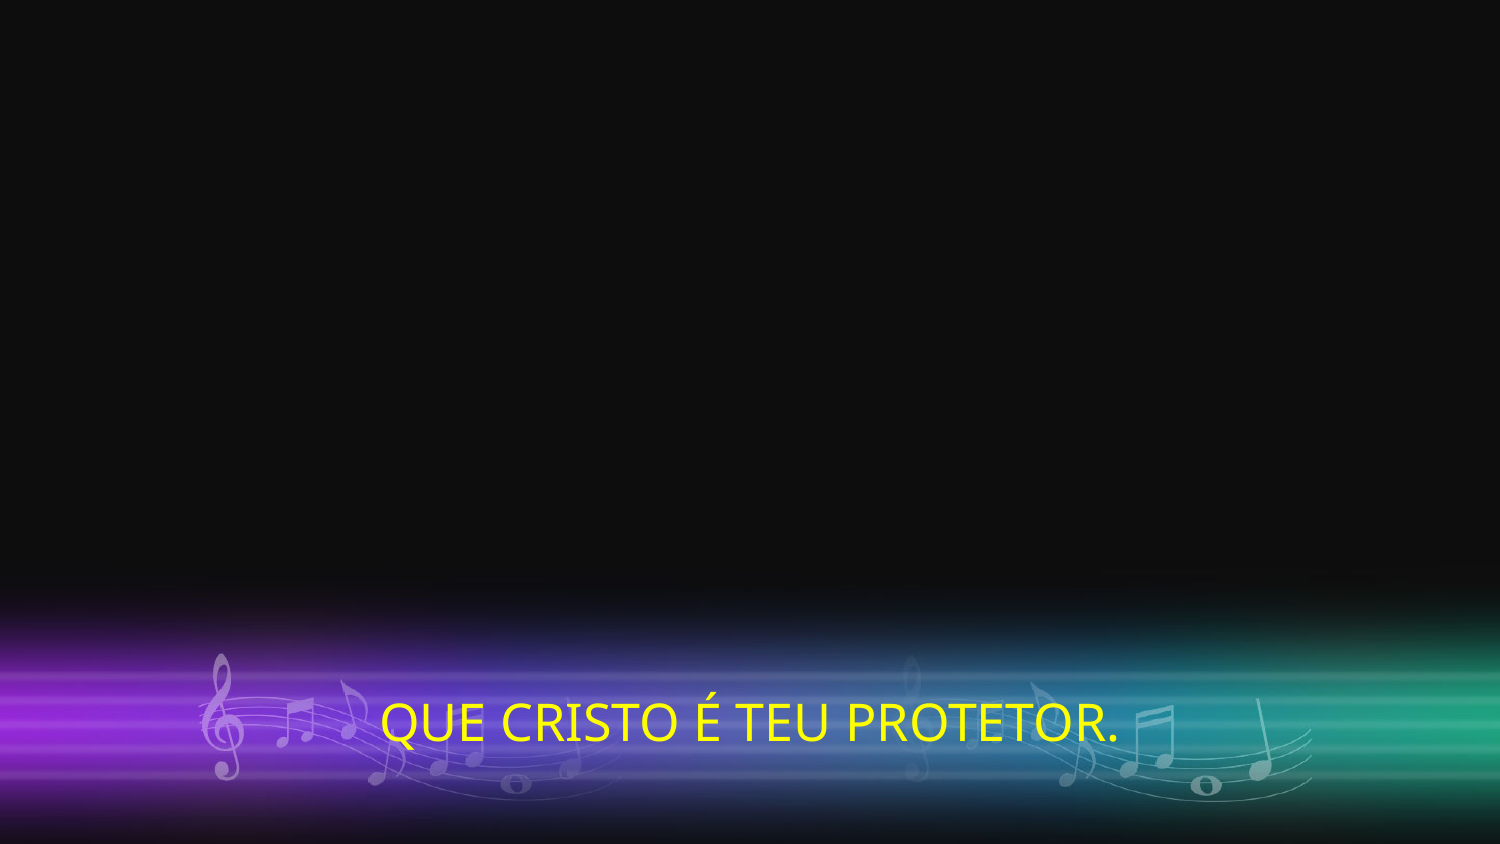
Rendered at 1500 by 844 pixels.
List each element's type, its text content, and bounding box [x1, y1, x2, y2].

picture [0, 0, 1500, 844]
text_box QUE CRISTO É TEU PROTETOR. [312, 682, 1187, 760]
